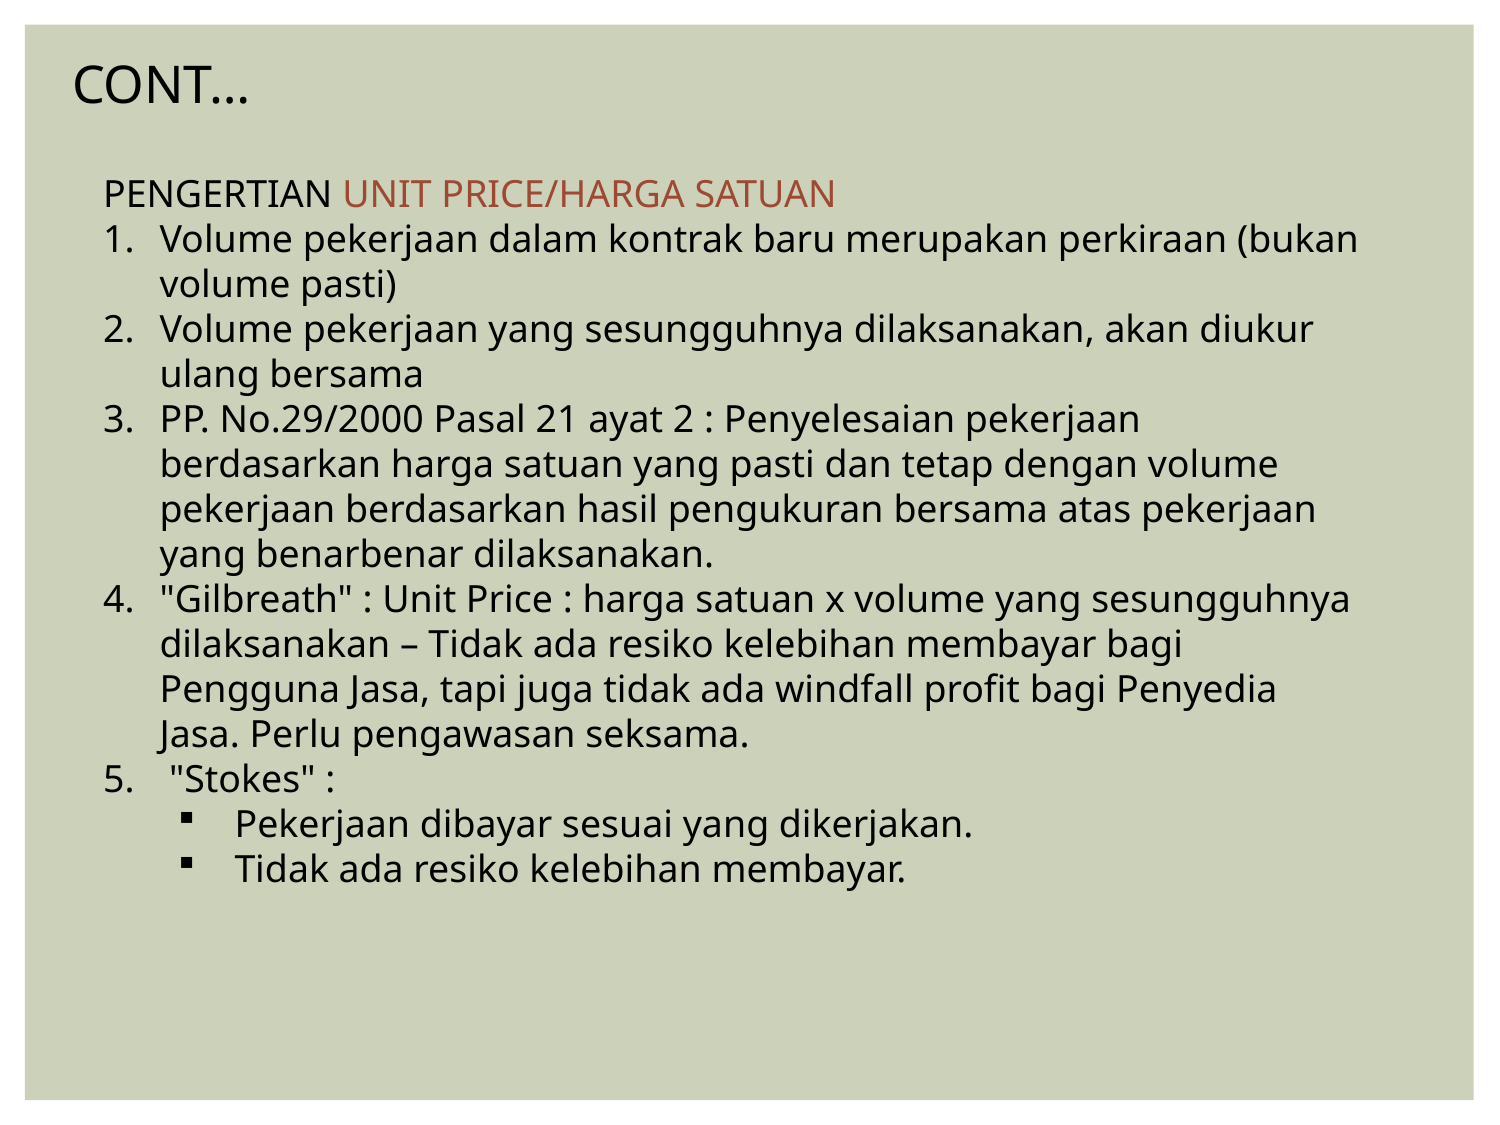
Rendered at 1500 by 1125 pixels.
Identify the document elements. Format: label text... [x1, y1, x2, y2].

text_box PENGERTIAN UNIT PRICE/HARGA SATUAN Volume pekerjaan dalam kontrak baru merupakan perkiraan (bukan volume pasti) Volume pekerjaan yang sesungguhnya dilaksanakan, akan diukur ulang bersama PP. No.29/2000 Pasal 21 ayat 2 : Penyelesaian pekerjaan berdasarkan harga satuan yang pasti dan tetap dengan volume pekerjaan berdasarkan hasil pengukuran bersama atas pekerjaan yang benarbenar dilaksanakan. "Gilbreath" : Unit Price : harga satuan x volume yang sesungguhnya dilaksanakan – Tidak ada resiko kelebihan membayar bagi Pengguna Jasa, tapi juga tidak ada windfall profit bagi Penyedia Jasa. Perlu pengawasan seksama. "Stokes" : Pekerjaan dibayar sesuai yang dikerjakan. Tidak ada resiko kelebihan membayar. [88, 162, 1376, 898]
text_box CONT… [57, 43, 266, 122]
